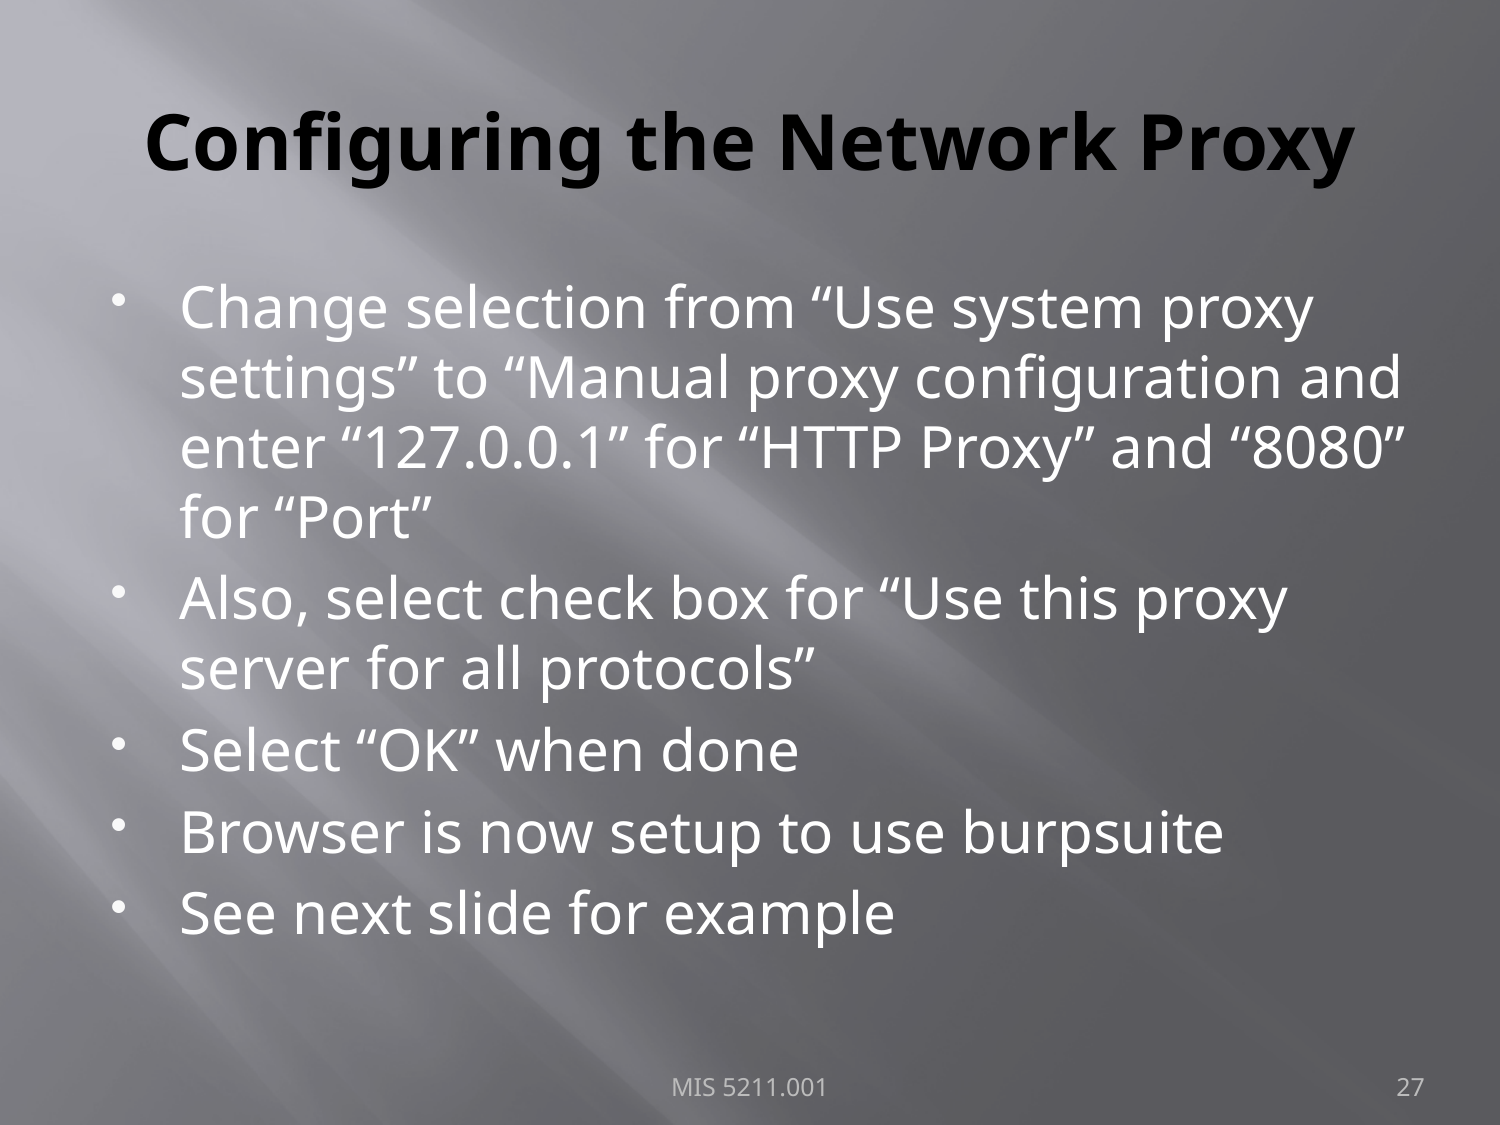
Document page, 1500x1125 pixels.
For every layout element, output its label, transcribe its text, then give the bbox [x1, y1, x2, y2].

title Configuring the Network Proxy [75, 45, 1425, 233]
footer MIS 5211.001 [512, 1052, 988, 1113]
list Change selection from “Use system proxy settings” to “Manual proxy configuration and enter “127.0.0.1” for “HTTP Proxy” and “8080” for “Port” Also, select check box for “Use this proxy server for all protocols” Select “OK” when done Browser is now setup to use burpsuite See next slide for example [75, 262, 1425, 1035]
slide_number 27 [1299, 1052, 1425, 1113]
